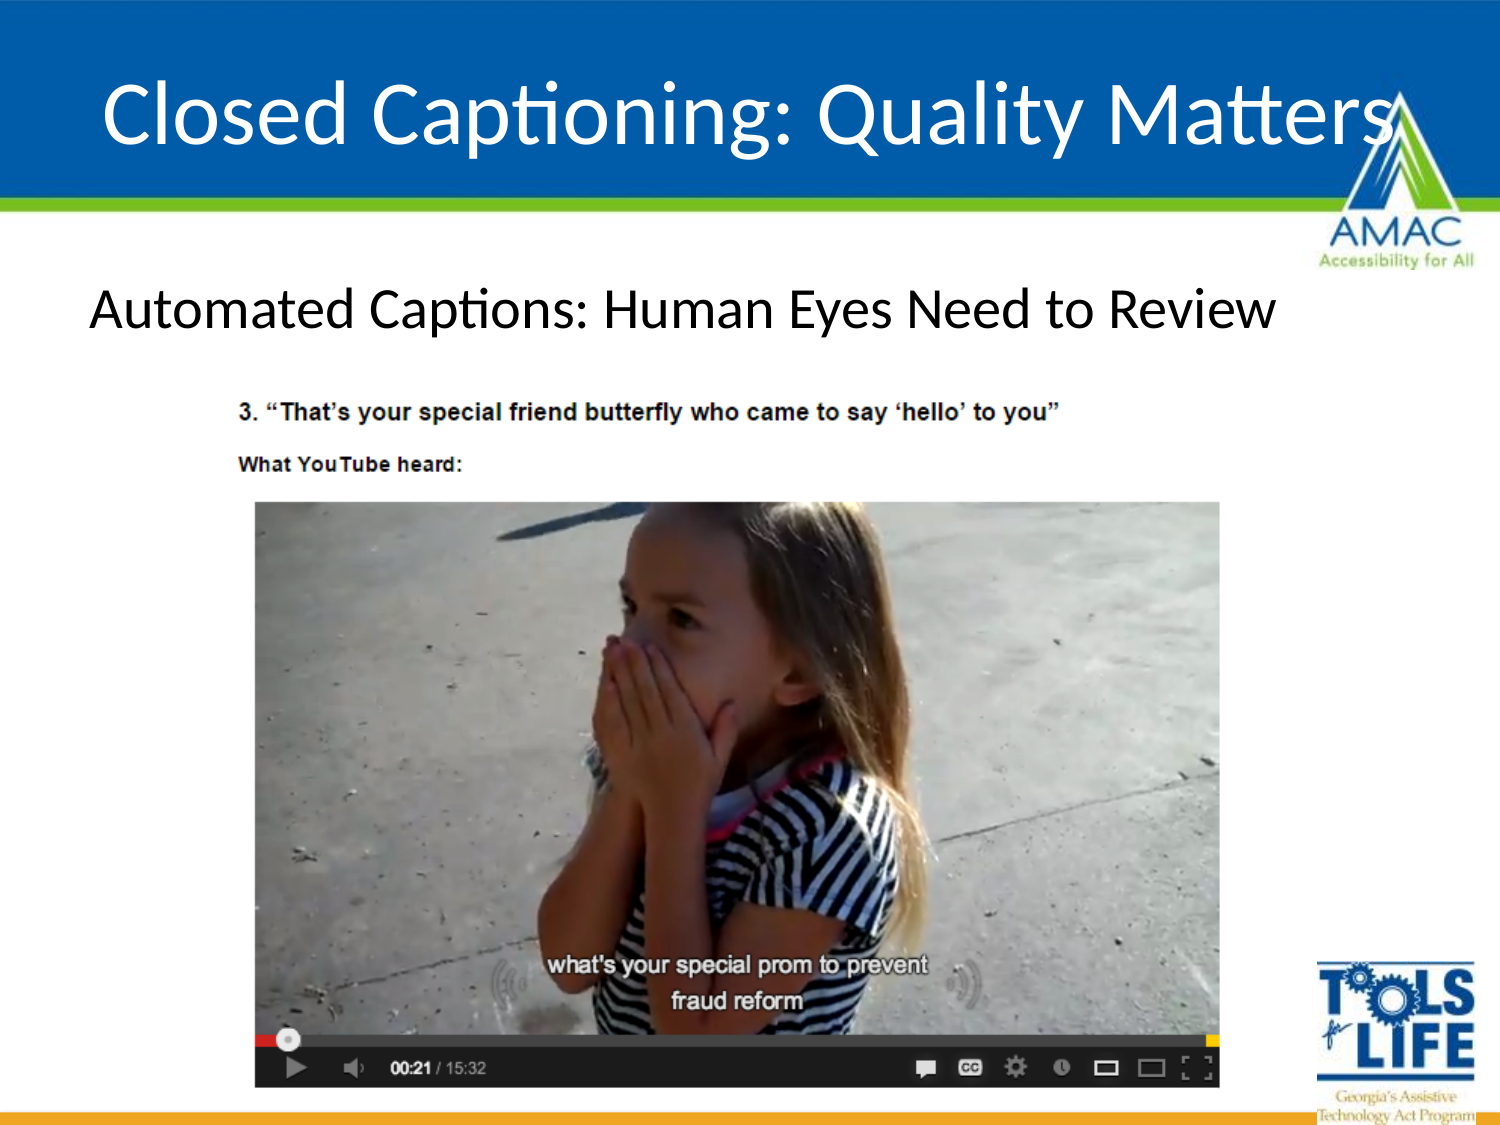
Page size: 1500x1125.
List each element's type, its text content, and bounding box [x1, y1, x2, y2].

title Closed Captioning: Quality Matters [75, 45, 1425, 175]
list Automated Captions: Human Eyes Need to Review [75, 262, 1425, 1005]
picture [0, 0, 1500, 270]
picture [224, 395, 1238, 1107]
picture [1317, 961, 1476, 1125]
